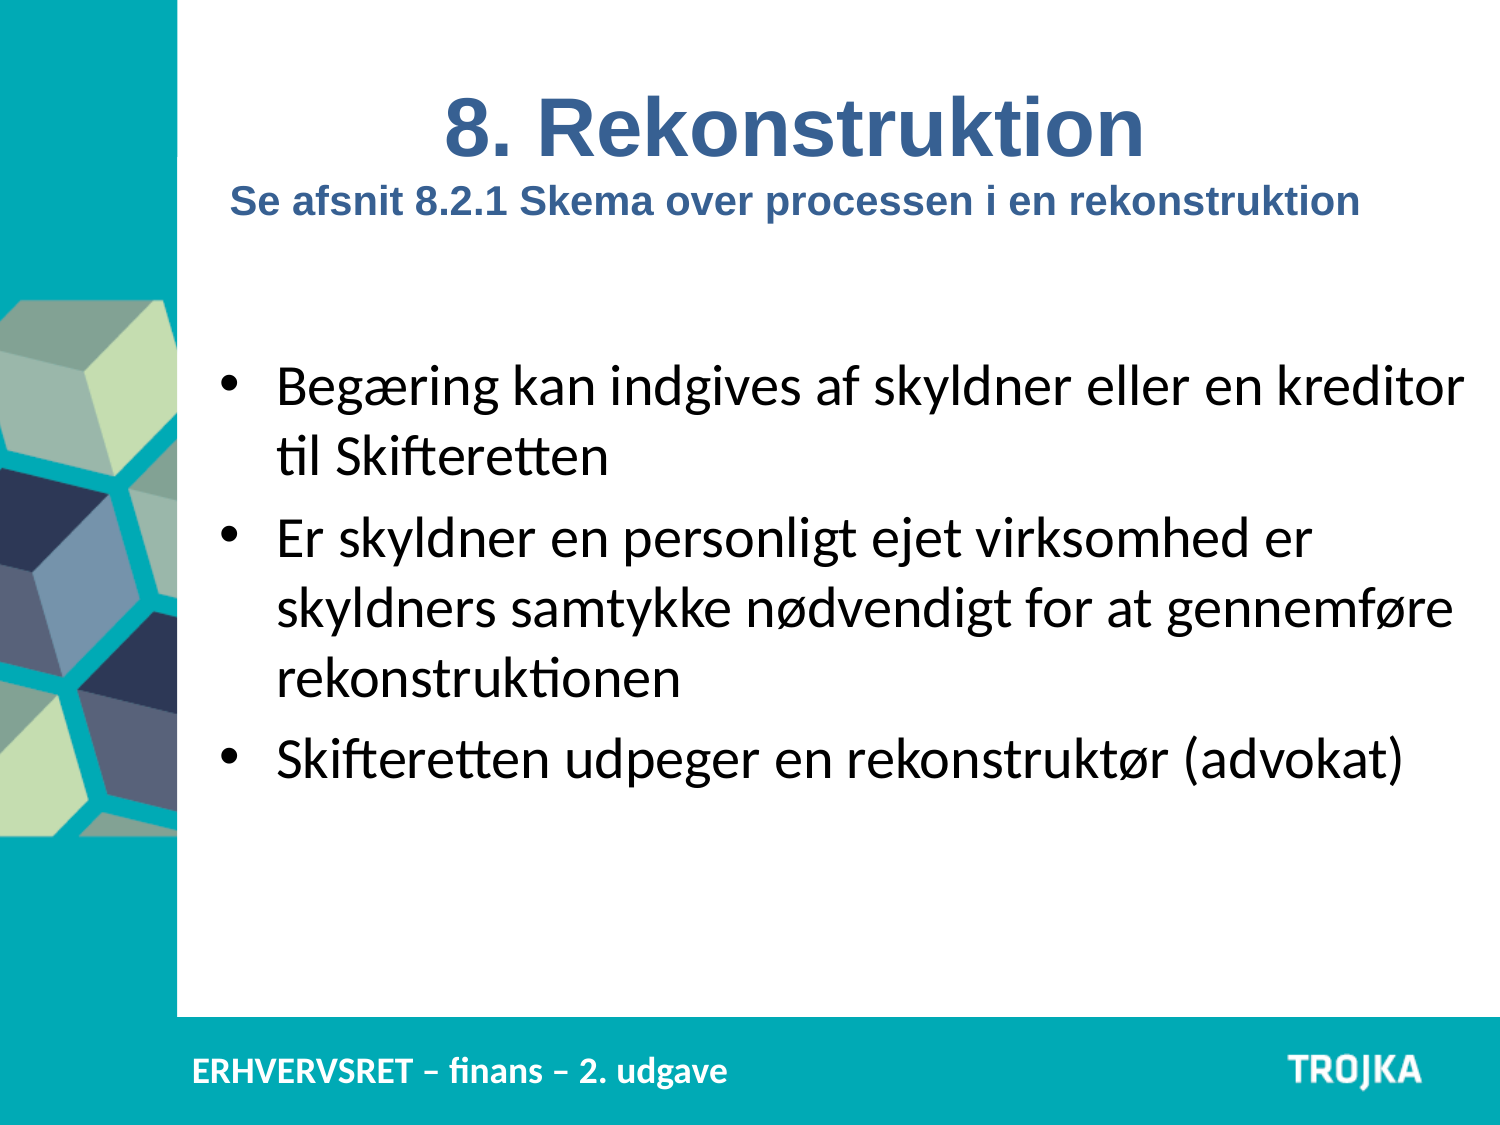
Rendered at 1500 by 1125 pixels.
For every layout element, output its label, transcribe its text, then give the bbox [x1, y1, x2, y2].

text_box Begæring kan indgives af skyldner eller en kreditor til Skifteretten Er skyldner en personligt ejet virksomhed er skyldners samtykke nødvendigt for at gennemføre rekonstruktionen Skifteretten udpeger en rekonstruktør (advokat) [204, 339, 1500, 1083]
text_box 8. Rekonstruktion Se afsnit 8.2.1 Skema over processen i en rekonstruktion [120, 54, 1471, 243]
